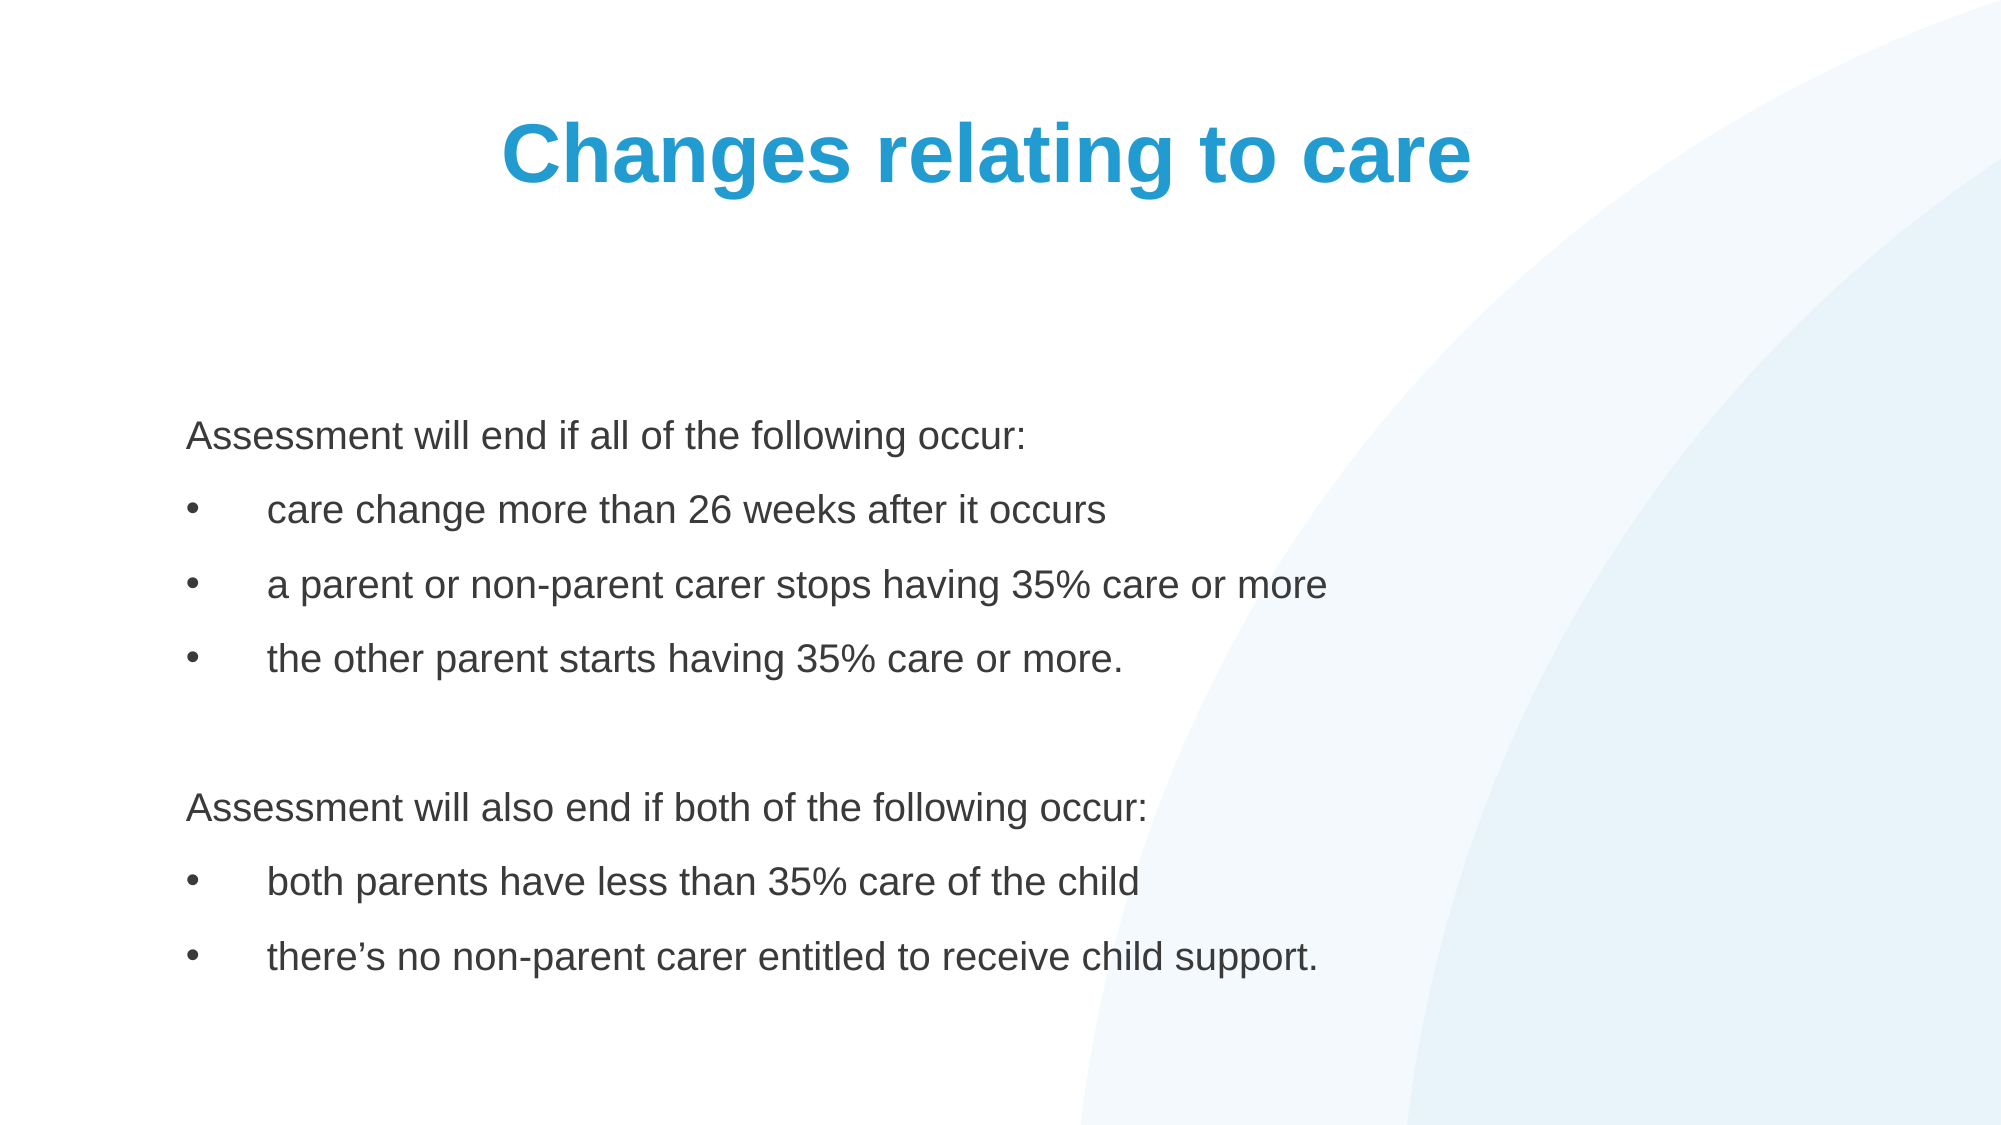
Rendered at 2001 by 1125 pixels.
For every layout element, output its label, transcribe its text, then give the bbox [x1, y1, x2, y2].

title Changes relating to care [51, 103, 1924, 287]
list Assessment will end if all of the following occur: care change more than 26 weeks after it occurs a parent or non-parent carer stops having 35% care or more the other parent starts having 35% care or more. Assessment will also end if both of the following occur: both parents have less than 35% care of the child there’s no non-parent carer entitled to receive child support. [170, 286, 1808, 1009]
